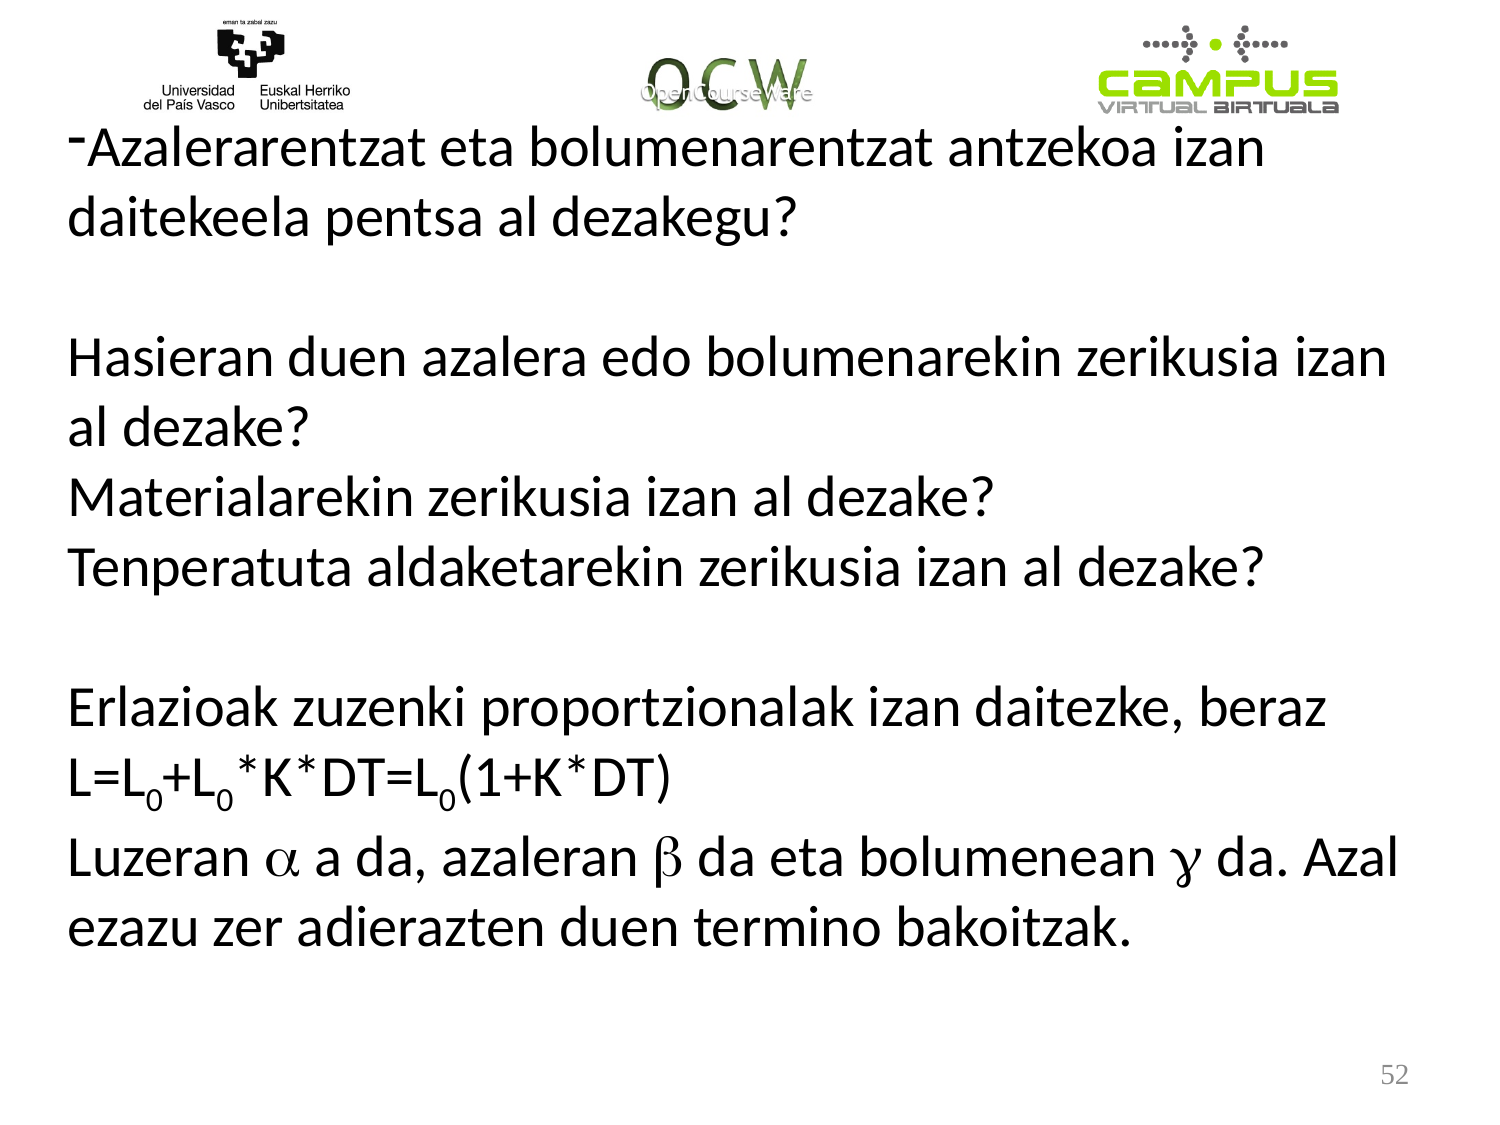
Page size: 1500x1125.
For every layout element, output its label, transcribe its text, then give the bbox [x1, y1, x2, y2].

picture [135, 11, 361, 117]
slide_number 52 [1074, 1042, 1425, 1103]
picture [1095, 23, 1340, 115]
text_box Azalerarentzat eta bolumenarentzat antzekoa izan daitekeela pentsa al dezakegu? Hasieran duen azalera edo bolumenarekin zerikusia izan al dezake? Materialarekin zerikusia izan al dezake? Tenperatuta aldaketarekin zerikusia izan al dezake? Erlazioak zuzenki proportzionalak izan daitezke, beraz L=L0+L0*K*DT=L0(1+K*DT) Luzeran a a da, azaleran b da eta bolumenean g da. Azal ezazu zer adierazten duen termino bakoitzak. [53, 101, 1447, 965]
picture [634, 28, 822, 124]
